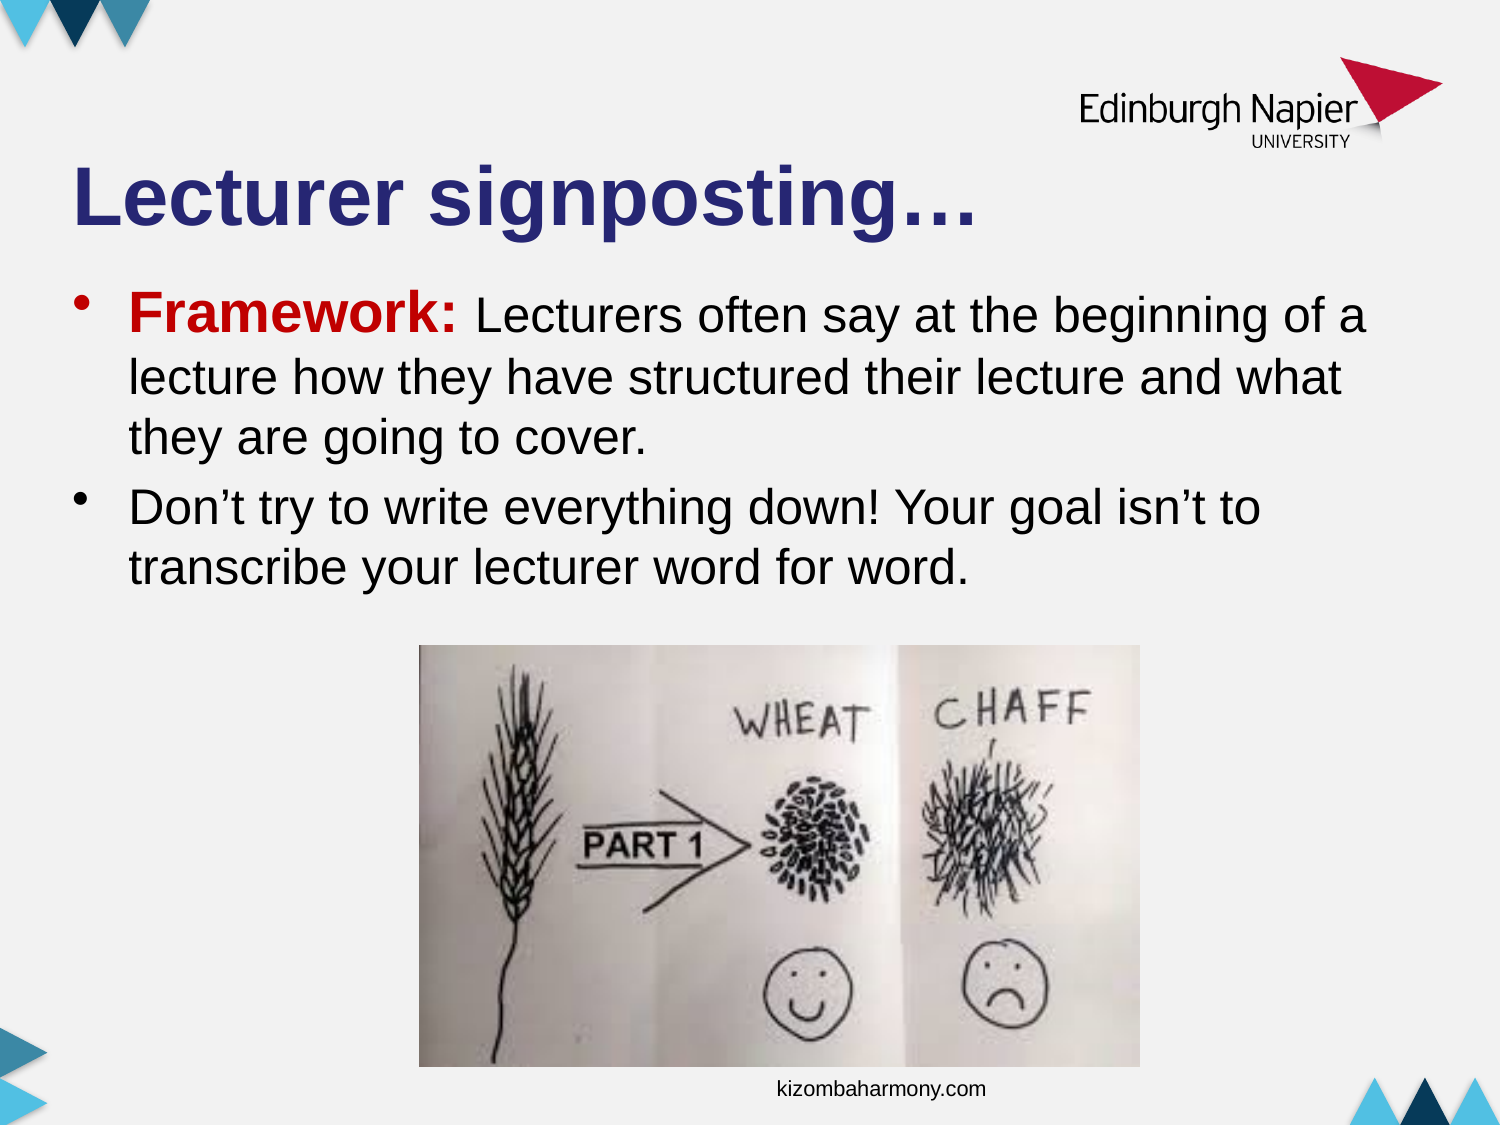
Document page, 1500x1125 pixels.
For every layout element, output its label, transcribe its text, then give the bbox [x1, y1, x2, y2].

picture [1081, 57, 1443, 78]
title Lecturer signposting… [57, 78, 1443, 267]
list Framework: Lecturers often say at the beginning of a lecture how they have structured their lecture and what they are going to cover. Don’t try to write everything down! Your goal isn’t to transcribe your lecturer word for word. [57, 267, 1443, 1037]
picture [418, 644, 1140, 1068]
text_box kizombaharmony.com [761, 1066, 1211, 1108]
